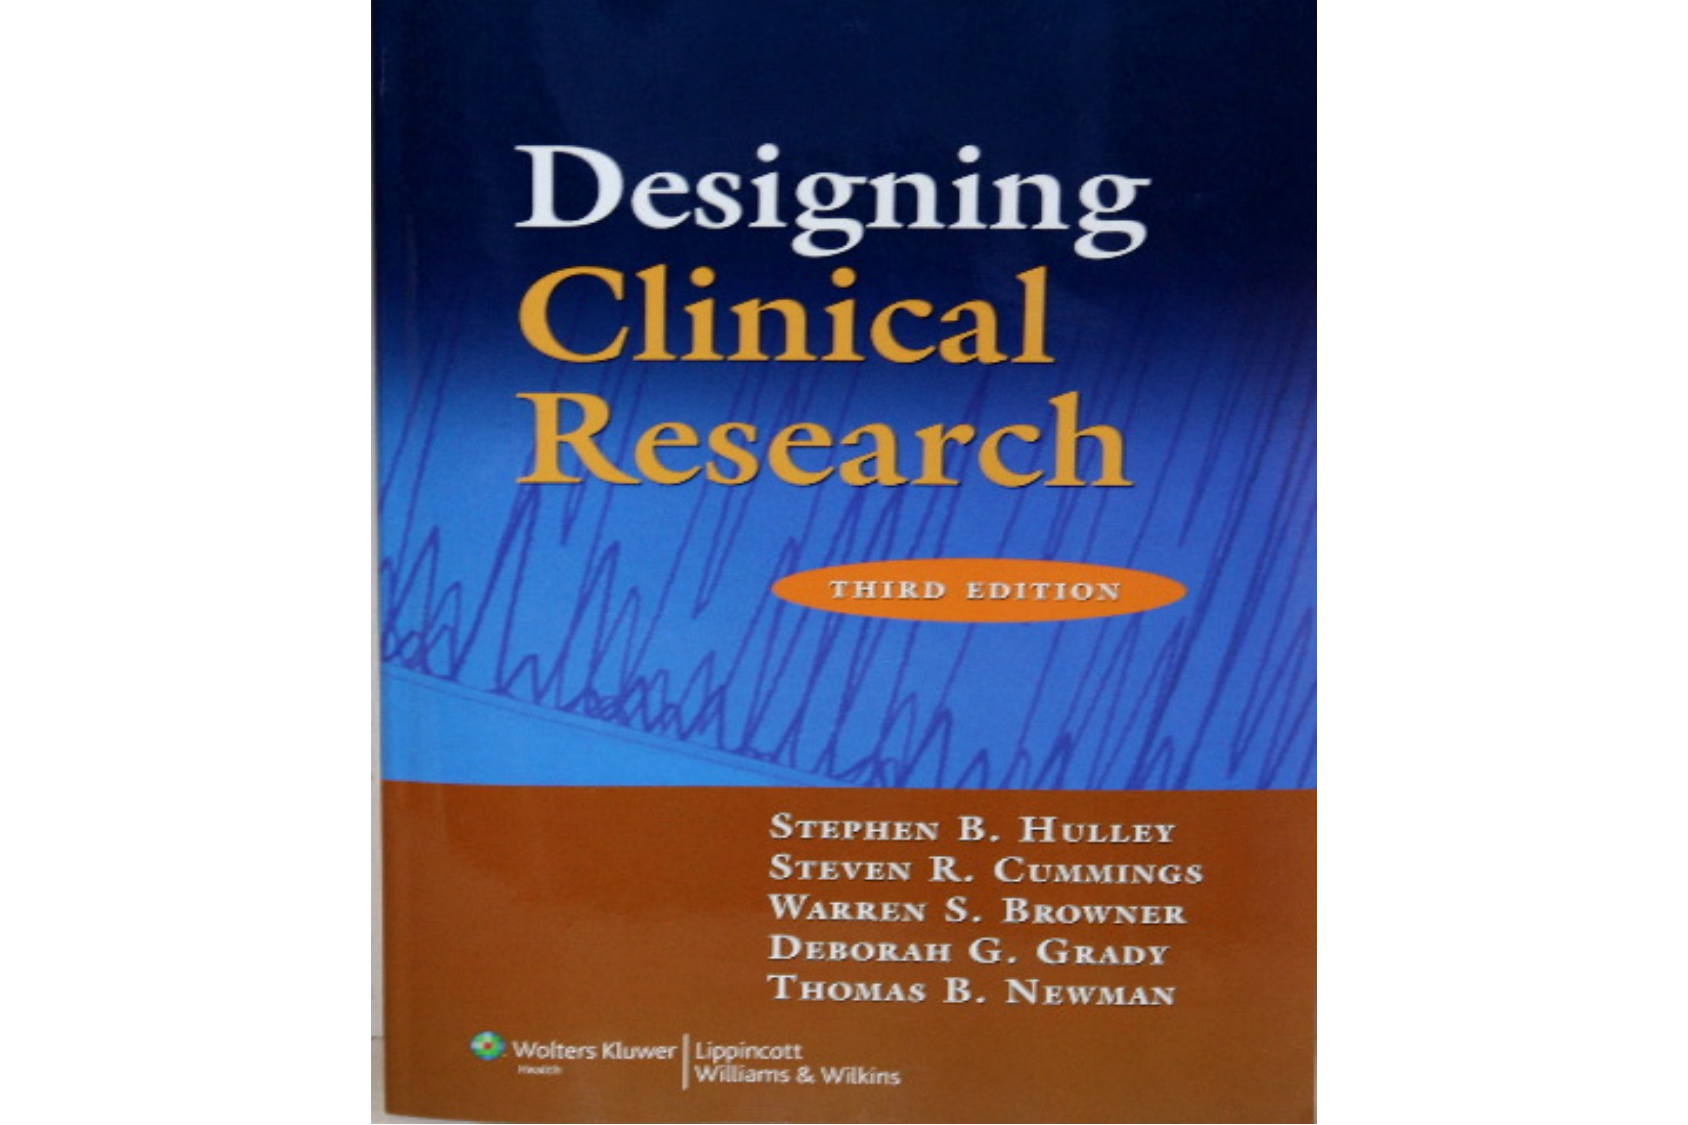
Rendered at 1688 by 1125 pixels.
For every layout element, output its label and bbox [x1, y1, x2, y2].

picture [371, 0, 1317, 1124]
